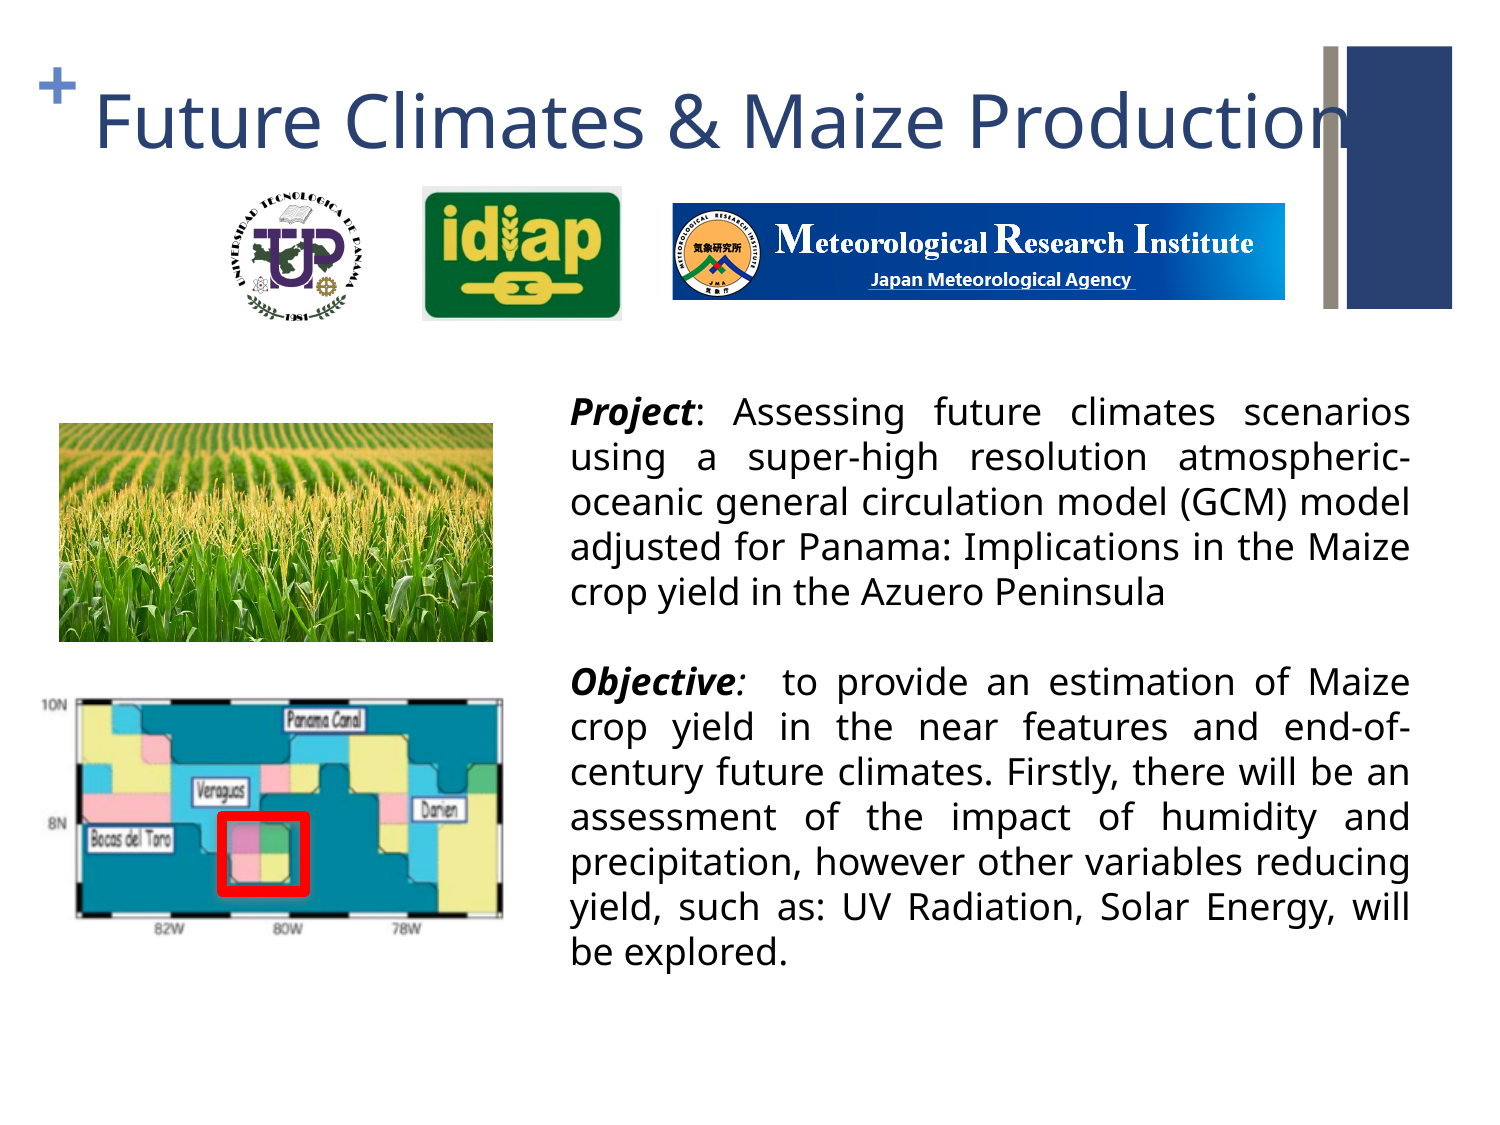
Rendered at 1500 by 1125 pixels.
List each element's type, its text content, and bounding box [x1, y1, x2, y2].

picture [422, 186, 622, 321]
text_box Project: Assessing future climates scenarios using a super-high resolution atmospheric-oceanic general circulation model (GCM) model adjusted for Panama: Implications in the Maize crop yield in the Azuero Peninsula Objective: to provide an estimation of Maize crop yield in the near features and end-of-century future climates. Firstly, there will be an assessment of the impact of humidity and precipitation, however other variables reducing yield, such as: UV Radiation, Solar Energy, will be explored. [554, 380, 1427, 1033]
picture [672, 203, 1286, 304]
title Future Climates & Maize Production [65, 66, 1383, 250]
picture [58, 423, 494, 642]
picture [231, 192, 362, 321]
picture [0, 680, 548, 952]
